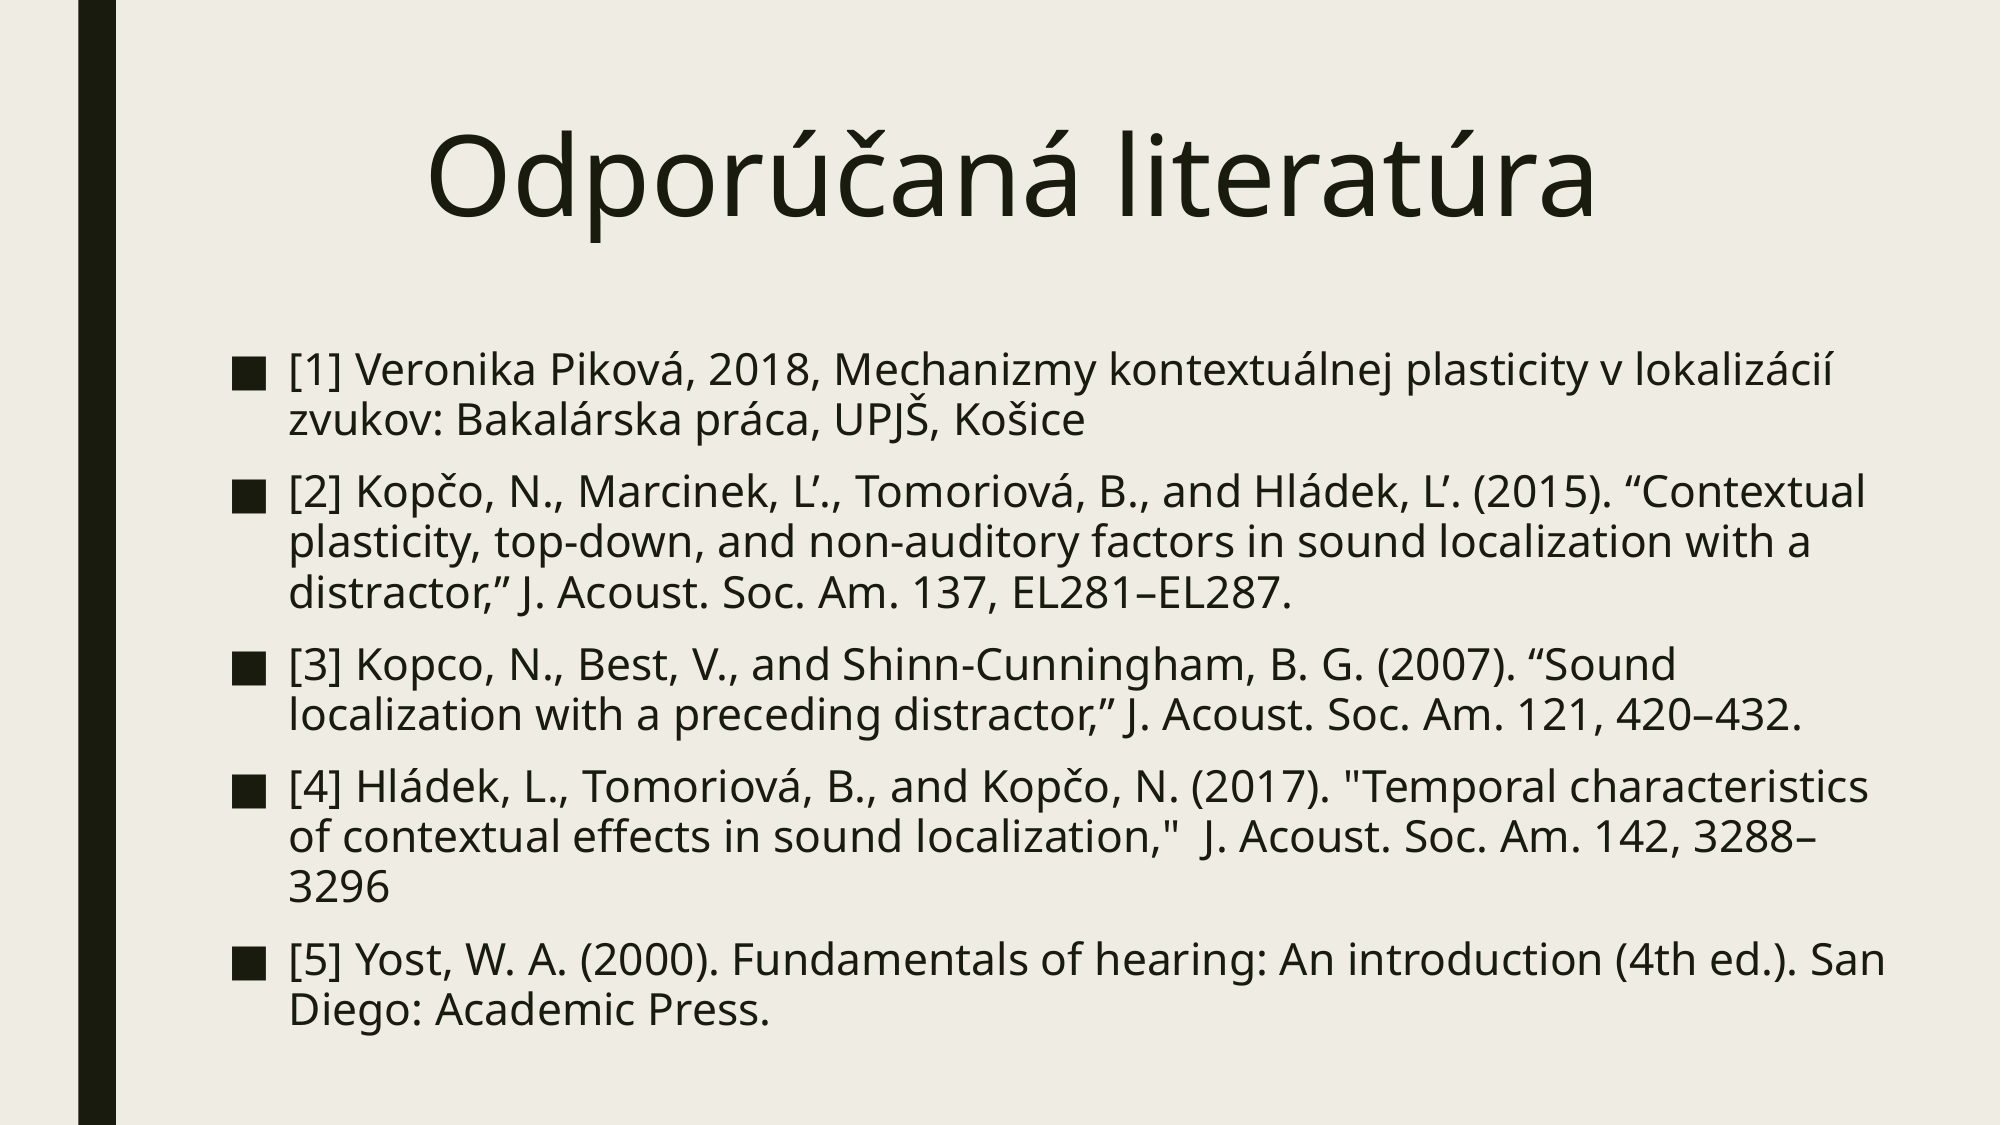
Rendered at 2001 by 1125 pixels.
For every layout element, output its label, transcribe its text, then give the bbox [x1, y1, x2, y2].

list [1] Veronika Piková, 2018, Mechanizmy kontextuálnej plasticity v lokalizácií zvukov: Bakalárska práca, UPJŠ, Košice [2] Kopčo, N., Marcinek, L’., Tomoriová, B., and Hládek, L’. (2015). “Contextual plasticity, top-down, and non-auditory factors in sound localization with a distractor,” J. Acoust. Soc. Am. 137, EL281–EL287. [3] Kopco, N., Best, V., and Shinn-Cunningham, B. G. (2007). “Sound localization with a preceding distractor,” J. Acoust. Soc. Am. 121, 420–432. [4] Hládek, L., Tomoriová, B., and Kopčo, N. (2017). "Temporal characteristics of contextual effects in sound localization," J. Acoust. Soc. Am. 142, 3288–3296 [5] Yost, W. A. (2000). Fundamentals of hearing: An introduction (4th ed.). San Diego: Academic Press. [213, 337, 1906, 1050]
title Odporúčaná literatúra [225, 112, 1800, 255]
